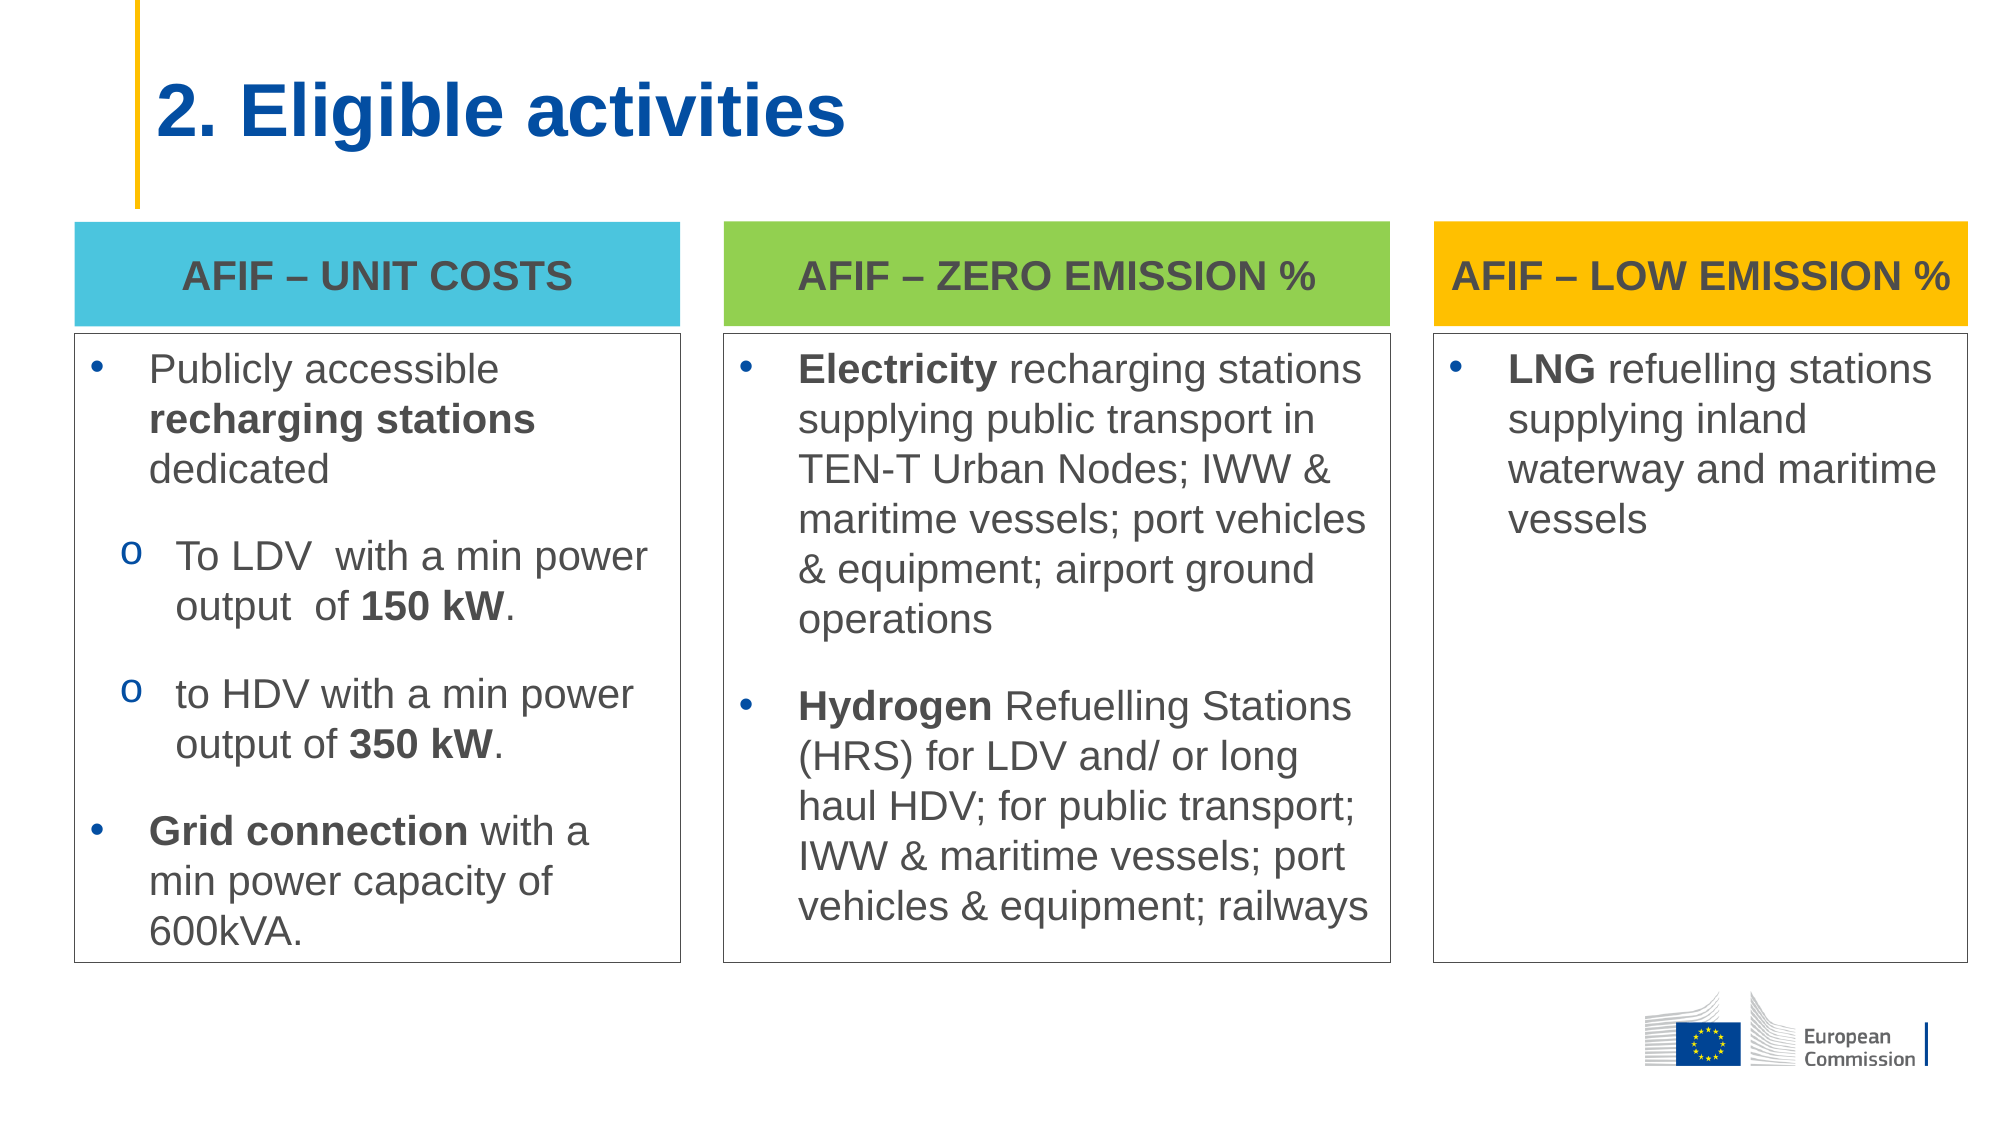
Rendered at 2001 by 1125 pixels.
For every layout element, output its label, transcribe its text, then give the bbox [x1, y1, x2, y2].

text_box AFIF – UNIT COSTS [74, 221, 681, 327]
list LNG refuelling stations supplying inland waterway and maritime vessels [1433, 333, 1968, 963]
list Publicly accessible recharging stations dedicated To LDV with a min power output of 150 kW. to HDV with a min power output of 350 kW. Grid connection with a min power capacity of 600kVA. [74, 333, 681, 963]
title 2. Eligible activities [141, 43, 1867, 173]
list Electricity recharging stations supplying public transport in TEN-T Urban Nodes; IWW & maritime vessels; port vehicles & equipment; airport ground operations Hydrogen Refuelling Stations (HRS) for LDV and/ or long haul HDV; for public transport; IWW & maritime vessels; port vehicles & equipment; railways [723, 333, 1391, 963]
text_box AFIF – LOW EMISSION % [1434, 221, 1968, 327]
text_box AFIF – ZERO EMISSION % [723, 221, 1390, 327]
picture [1645, 991, 1928, 1066]
